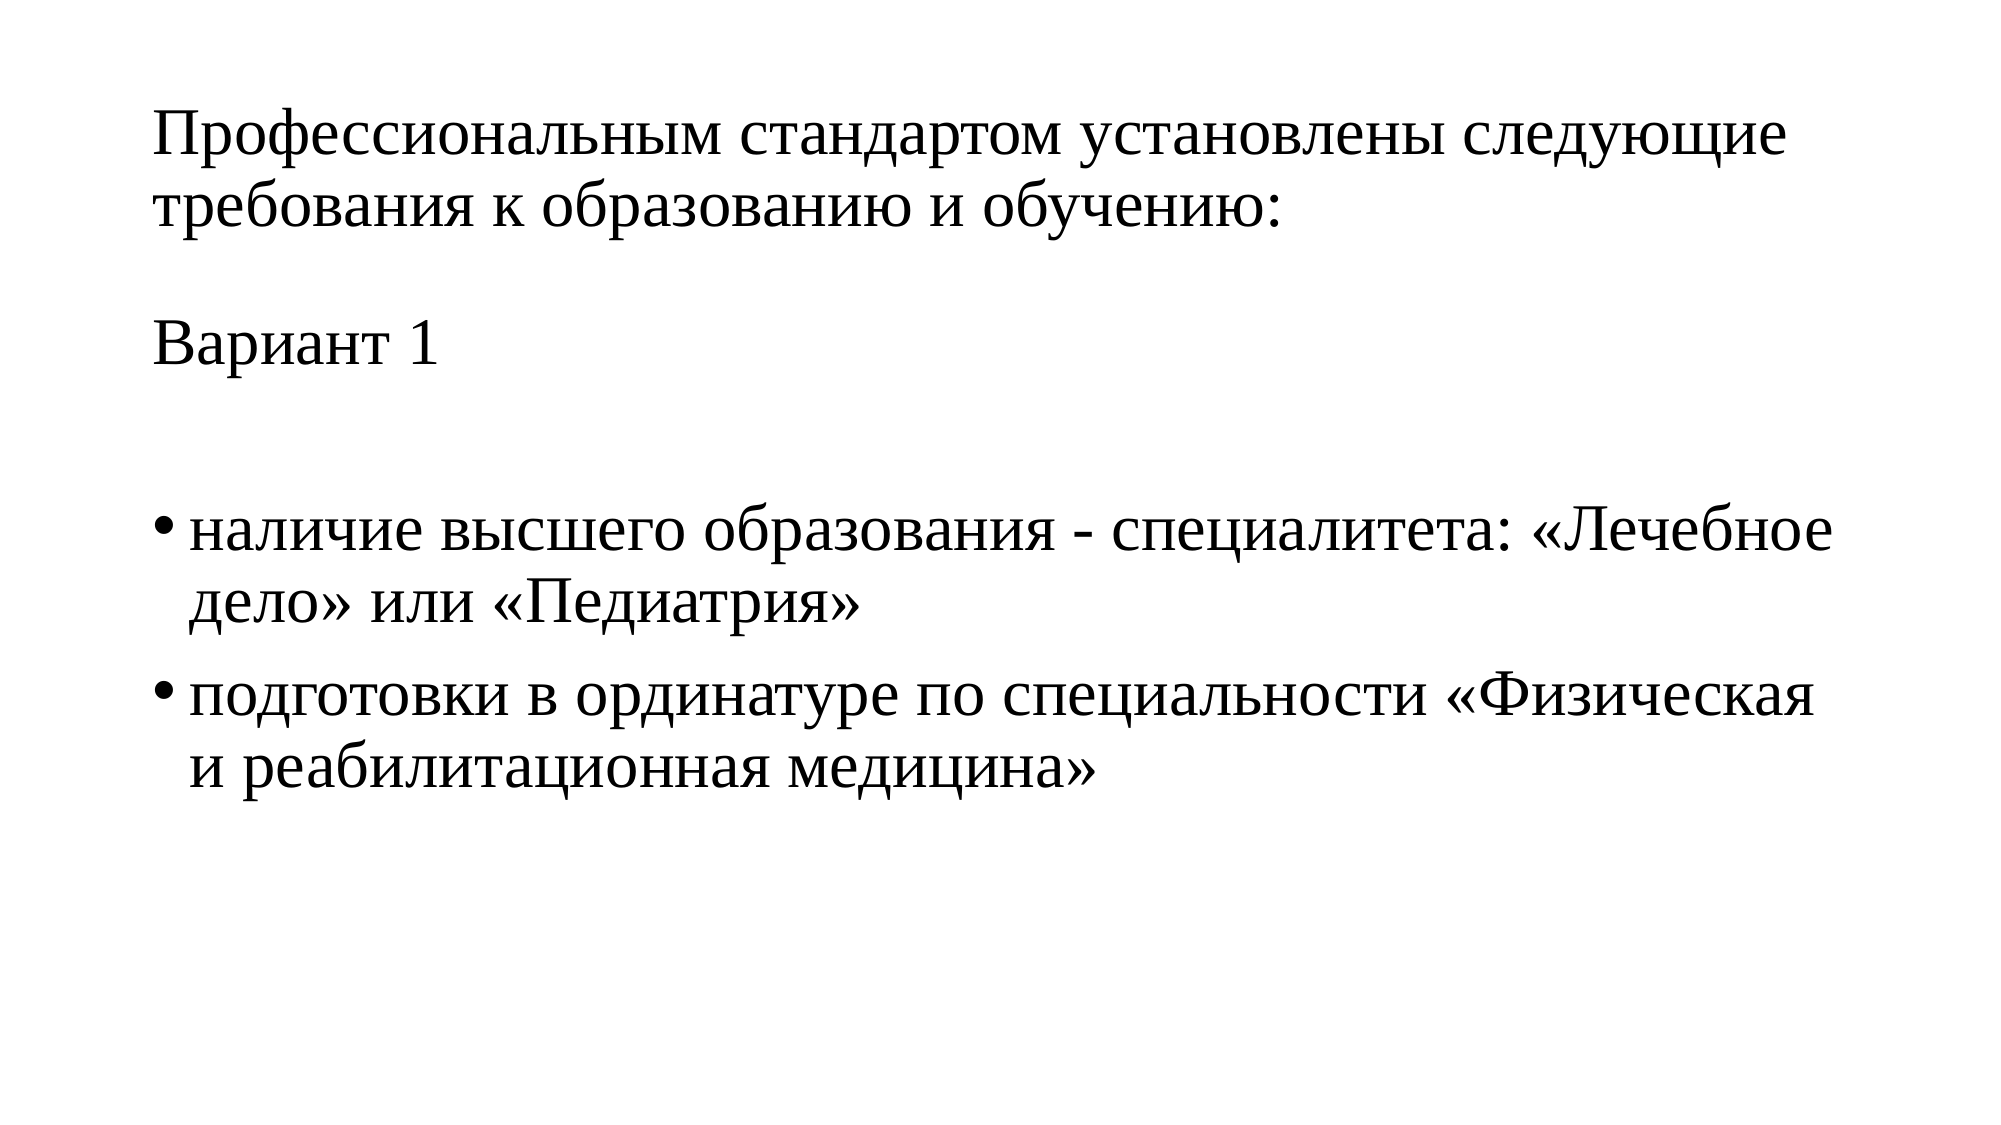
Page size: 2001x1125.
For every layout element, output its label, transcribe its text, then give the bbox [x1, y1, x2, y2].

list Вариант 1 наличие высшего образования - специалитета: «Лечебное дело» или «Педиатрия» подготовки в ординатуре по специальности «Физическая и реабилитационная медицина» [137, 299, 1863, 1014]
title Профессиональным стандартом установлены следующие требования к образованию и обучению: [137, 59, 1863, 278]
